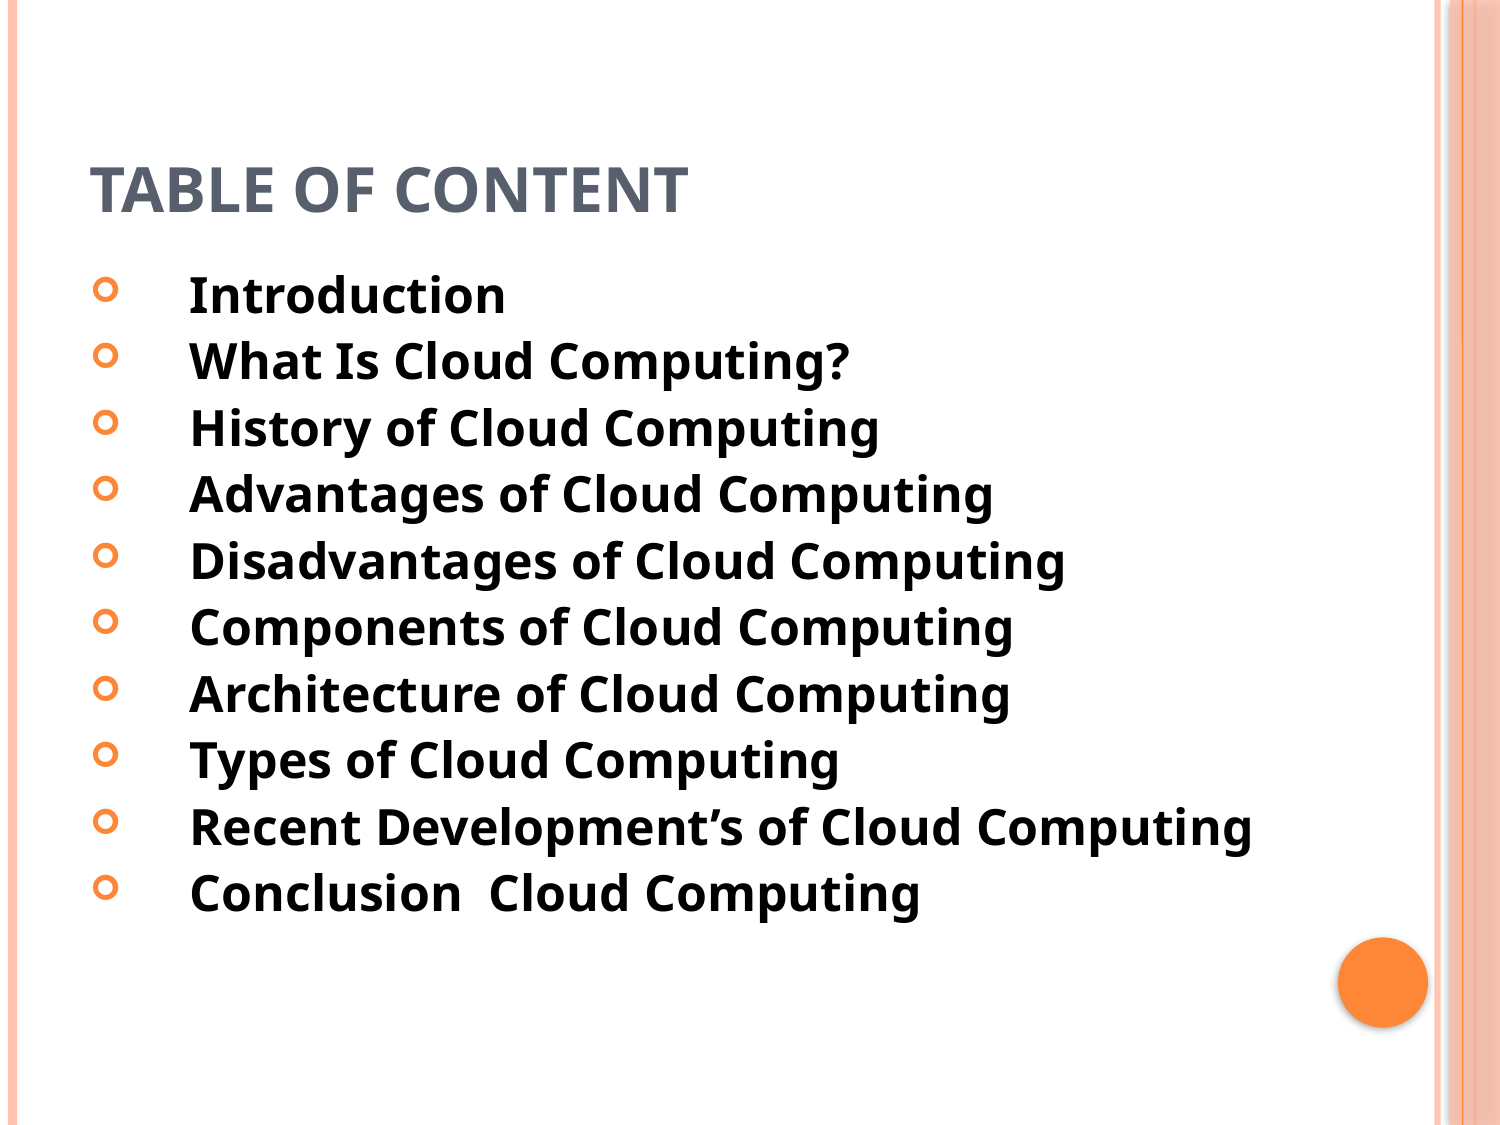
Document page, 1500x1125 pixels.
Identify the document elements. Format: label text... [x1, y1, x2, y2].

list Introduction What Is Cloud Computing? History of Cloud Computing Advantages of Cloud Computing Disadvantages of Cloud Computing Components of Cloud Computing Architecture of Cloud Computing Types of Cloud Computing Recent Development’s of Cloud Computing Conclusion Cloud Computing [74, 262, 1426, 1076]
title Table Of content [75, 45, 1300, 233]
